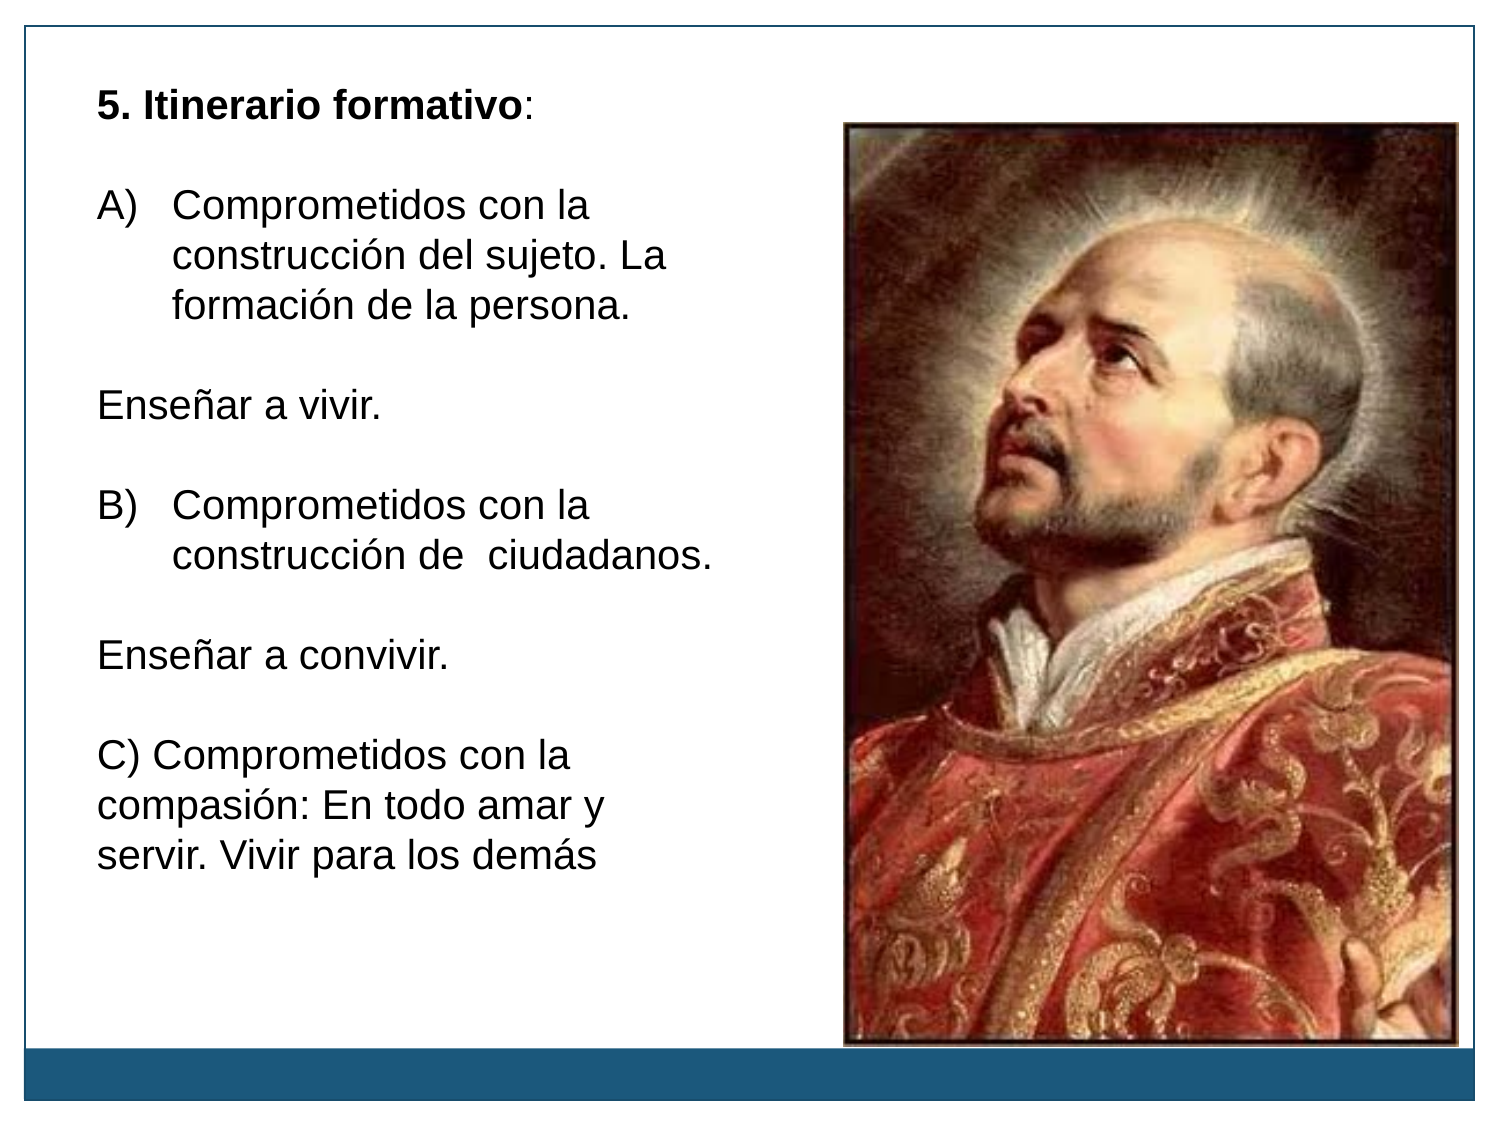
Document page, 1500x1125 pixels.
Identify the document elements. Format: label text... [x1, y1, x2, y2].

picture [843, 121, 1459, 1048]
text_box 5. Itinerario formativo: Comprometidos con la construcción del sujeto. La formación de la persona. Enseñar a vivir. Comprometidos con la construcción de ciudadanos. Enseñar a convivir. C) Comprometidos con la compasión: En todo amar y servir. Vivir para los demás [82, 70, 739, 931]
